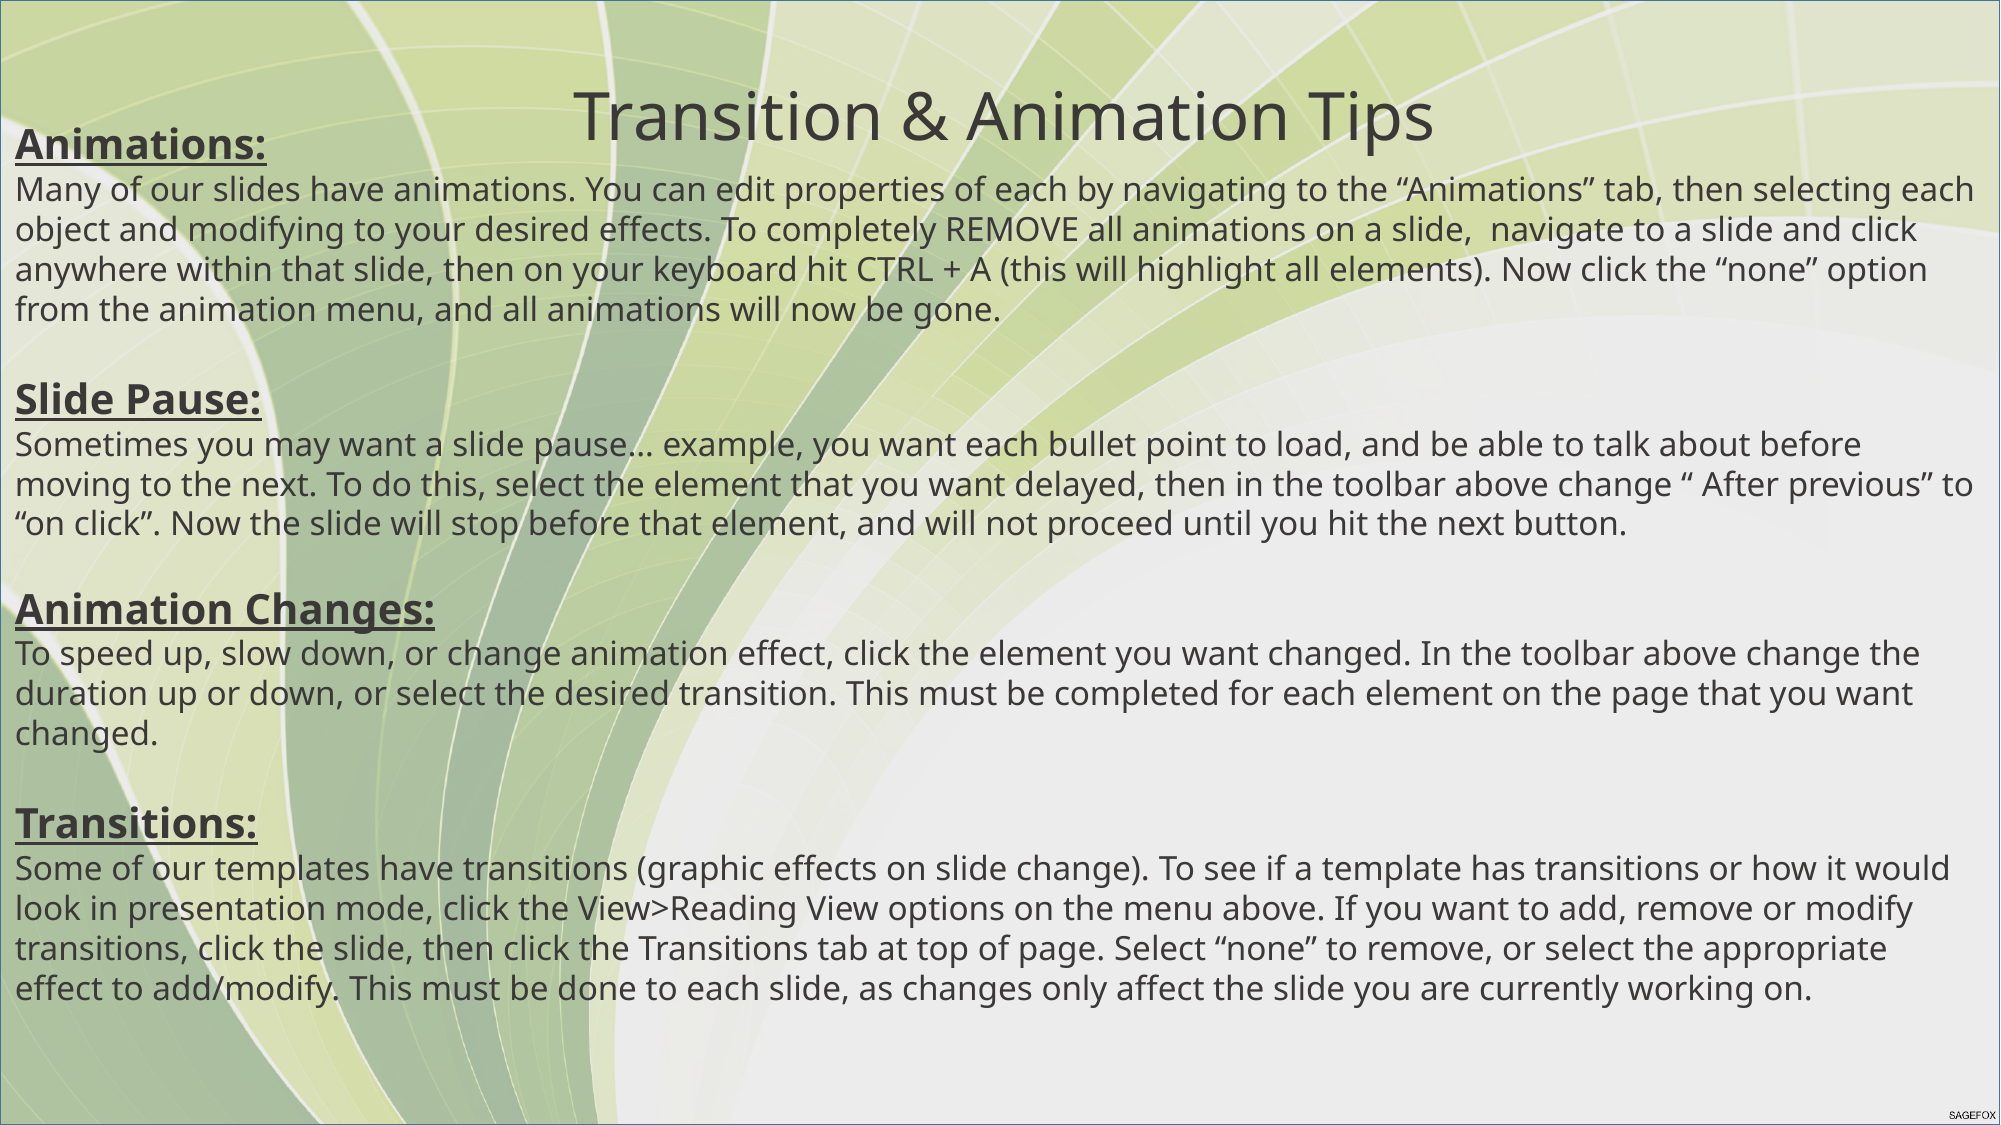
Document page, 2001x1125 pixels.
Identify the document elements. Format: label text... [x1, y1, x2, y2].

title Transition & Animation Tips [477, 59, 1532, 177]
text_box Animations: Many of our slides have animations. You can edit properties of each by navigating to the “Animations” tab, then selecting each object and modifying to your desired effects. To completely REMOVE all animations on a slide, navigate to a slide and click anywhere within that slide, then on your keyboard hit CTRL + A (this will highlight all elements). Now click the “none” option from the animation menu, and all animations will now be gone. Slide Pause: Sometimes you may want a slide pause… example, you want each bullet point to load, and be able to talk about before moving to the next. To do this, select the element that you want delayed, then in the toolbar above change “ After previous” to “on click”. Now the slide will stop before that element, and will not proceed until you hit the next button. Animation Changes: To speed up, slow down, or change animation effect, click the element you want changed. In the toolbar above change the duration up or down, or select the desired transition. This must be completed for each element on the page that you want changed. Transitions: Some of our templates have transitions (graphic effects on slide change). To see if a template has transitions or how it would look in presentation mode, click the View>Reading View options on the menu above. If you want to add, remove or modify transitions, click the slide, then click the Transitions tab at top of page. Select “none” to remove, or select the appropriate effect to add/modify. This must be done to each slide, as changes only affect the slide you are currently working on. [0, 0, 2000, 1125]
